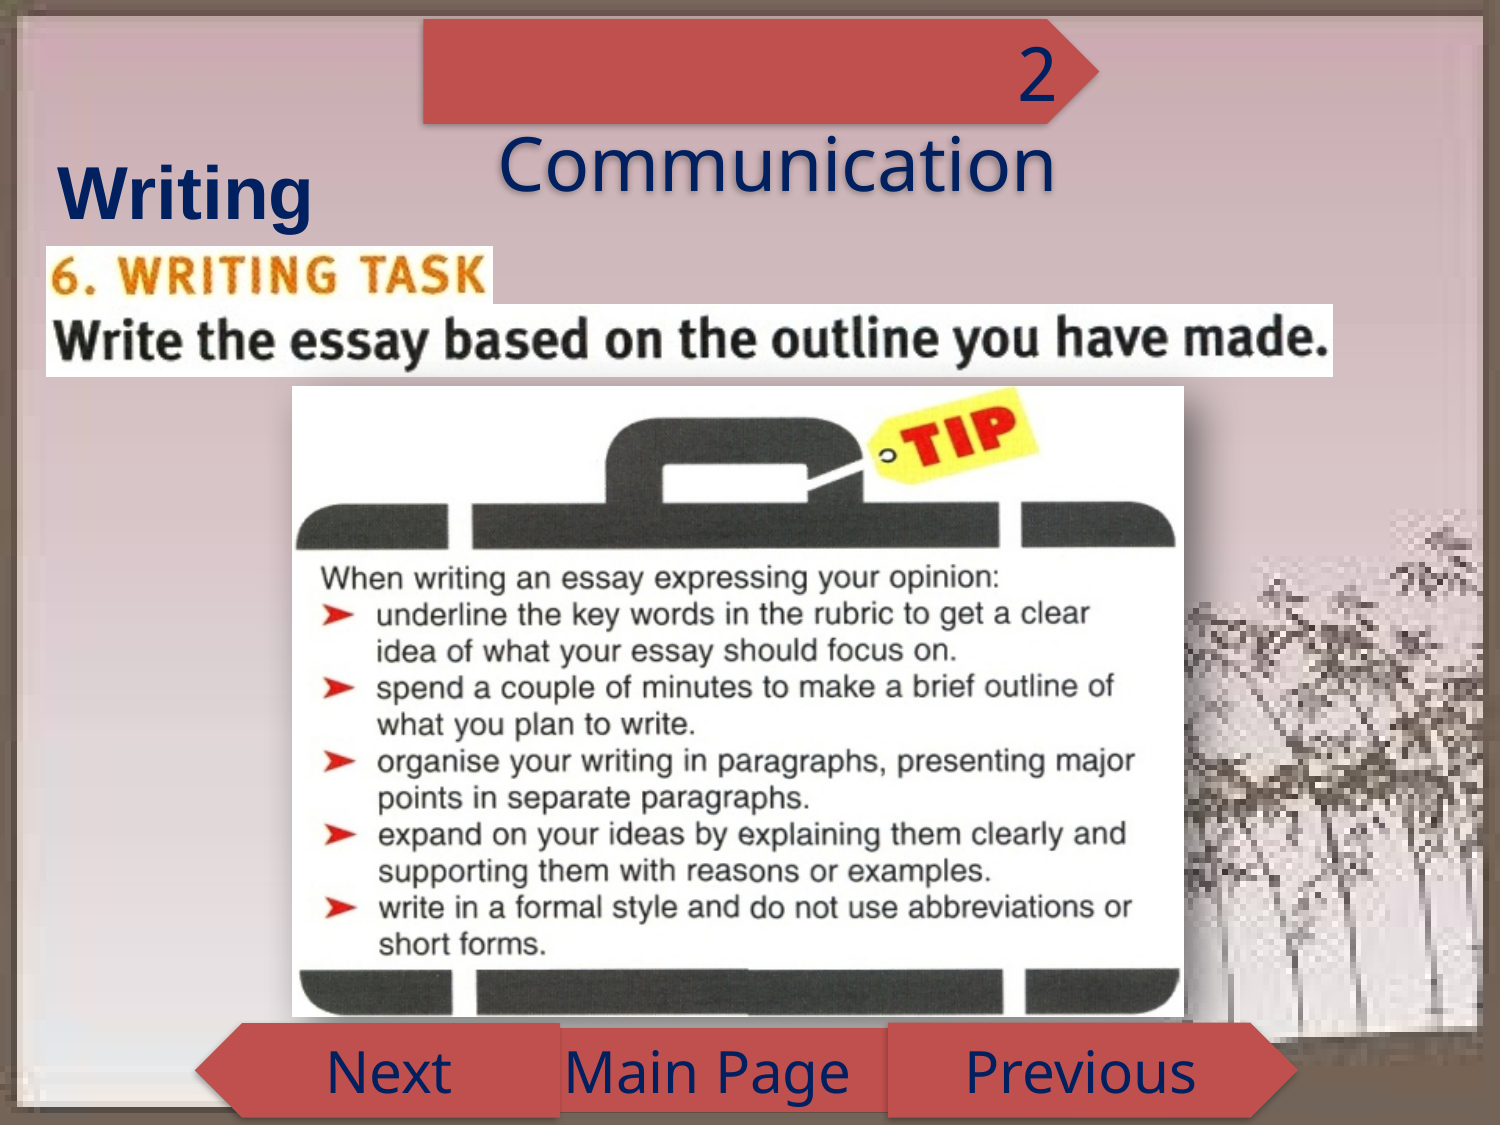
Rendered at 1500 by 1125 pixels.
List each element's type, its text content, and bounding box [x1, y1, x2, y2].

text_box Writing [42, 137, 330, 243]
picture [0, 0, 1500, 1125]
text_box 2 Communication [423, 19, 1100, 124]
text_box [194, 1022, 1299, 1118]
